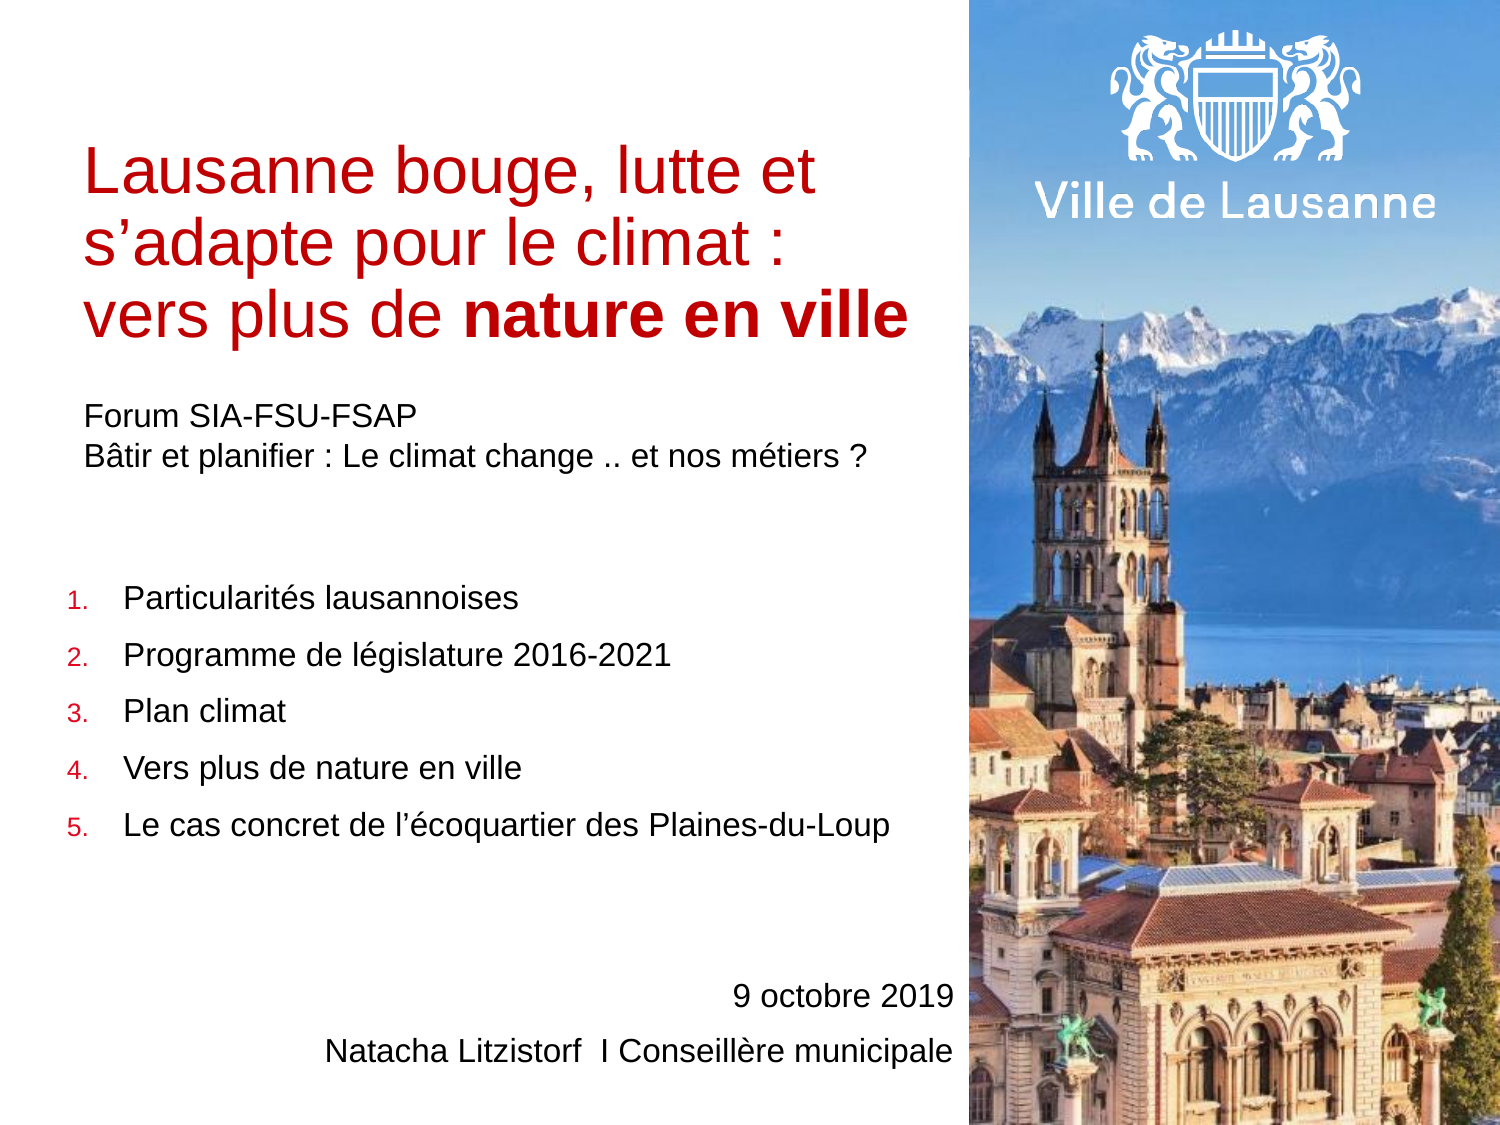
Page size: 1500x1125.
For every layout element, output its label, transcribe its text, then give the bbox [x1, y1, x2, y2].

list Natacha Litzistorf I Conseillère municipale [105, 1026, 970, 1081]
text_box Particularités lausannoises Programme de législature 2016-2021 Plan climat Vers plus de nature en ville Le cas concret de l’écoquartier des Plaines-du-Loup [52, 573, 970, 894]
list 9 octobre 2019 [105, 971, 970, 1026]
title Lausanne bouge, lutte et s’adapte pour le climat : vers plus de nature en ville [68, 48, 933, 387]
picture [969, 0, 1500, 1125]
subtitle Forum SIA-FSU-FSAP Bâtir et planifier : Le climat change .. et nos métiers ? [68, 387, 1128, 659]
